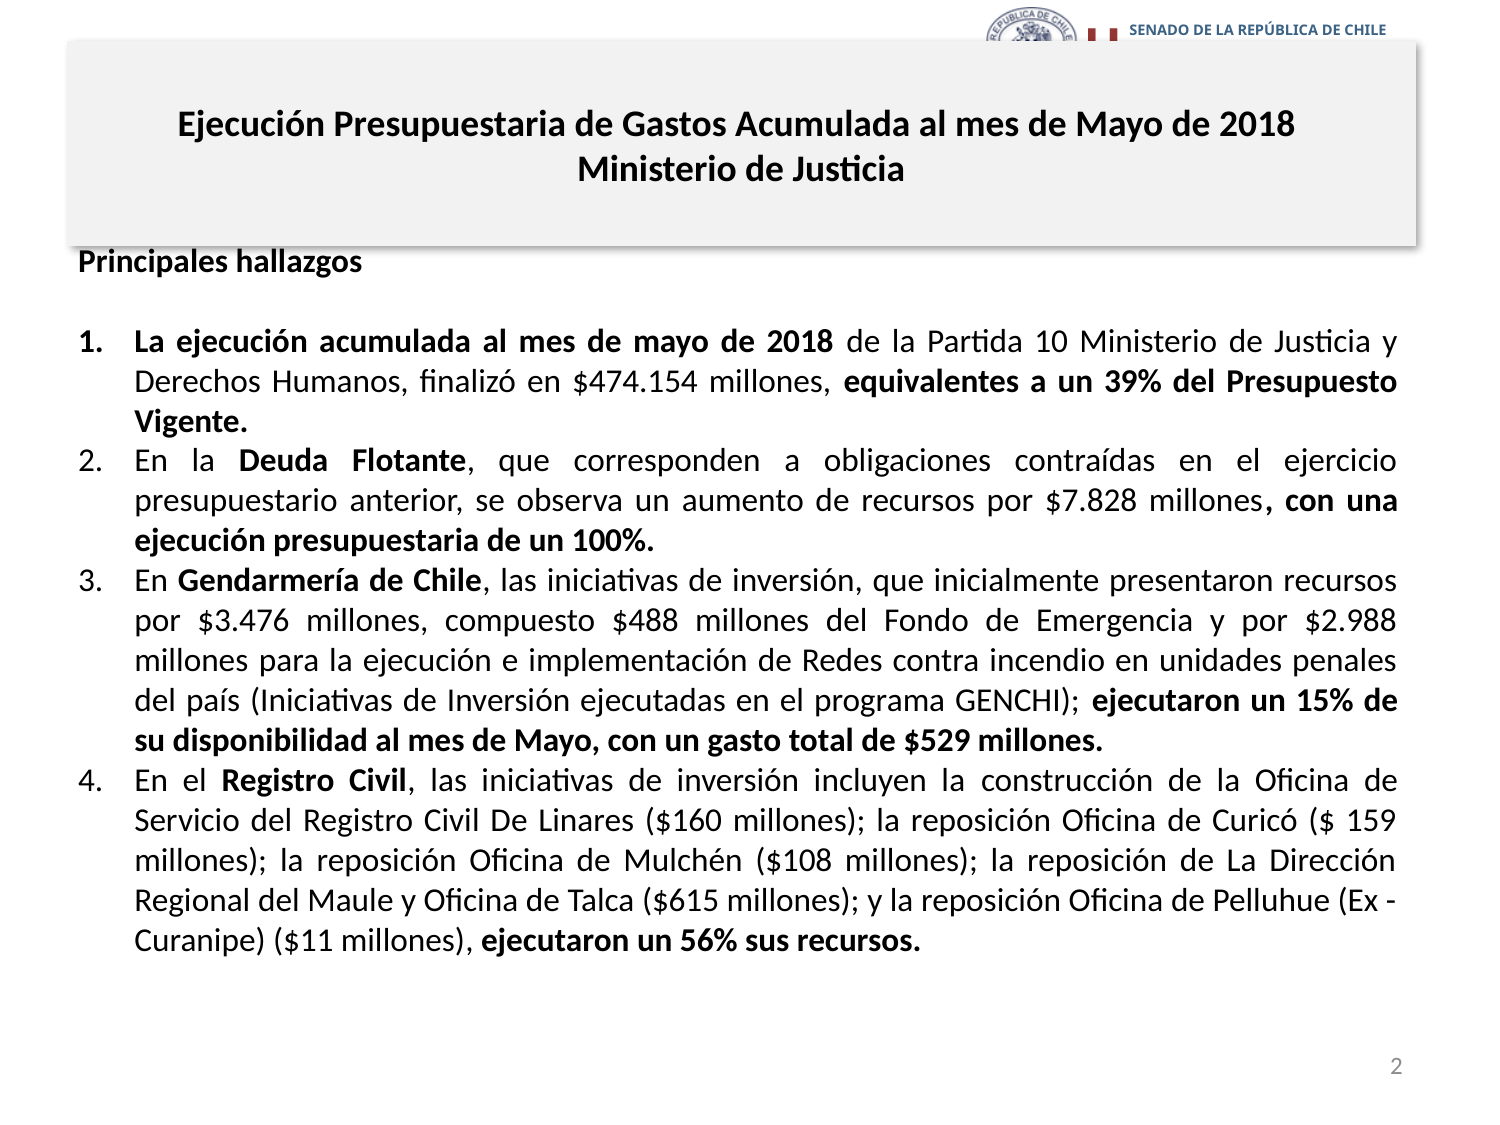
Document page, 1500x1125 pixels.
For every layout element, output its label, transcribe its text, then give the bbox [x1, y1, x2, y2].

slide_number 2 [1067, 1035, 1418, 1095]
text_box Principales hallazgos La ejecución acumulada al mes de mayo de 2018 de la Partida 10 Ministerio de Justicia y Derechos Humanos, finalizó en $474.154 millones, equivalentes a un 39% del Presupuesto Vigente. En la Deuda Flotante, que corresponden a obligaciones contraídas en el ejercicio presupuestario anterior, se observa un aumento de recursos por $7.828 millones, con una ejecución presupuestaria de un 100%. En Gendarmería de Chile, las iniciativas de inversión, que inicialmente presentaron recursos por $3.476 millones, compuesto $488 millones del Fondo de Emergencia y por $2.988 millones para la ejecución e implementación de Redes contra incendio en unidades penales del país (Iniciativas de Inversión ejecutadas en el programa GENCHI); ejecutaron un 15% de su disponibilidad al mes de Mayo, con un gasto total de $529 millones. En el Registro Civil, las iniciativas de inversión incluyen la construcción de la Oficina de Servicio del Registro Civil De Linares ($160 millones); la reposición Oficina de Curicó ($ 159 millones); la reposición Oficina de Mulchén ($108 millones); la reposición de La Dirección Regional del Maule y Oficina de Talca ($615 millones); y la reposición Oficina de Pelluhue (Ex - Curanipe) ($11 millones), ejecutaron un 56% sus recursos. [63, 231, 1414, 1094]
picture [986, 7, 1079, 41]
title Ejecución Presupuestaria de Gastos Acumulada al mes de Mayo de 2018 Ministerio de Justicia [67, 41, 1415, 246]
